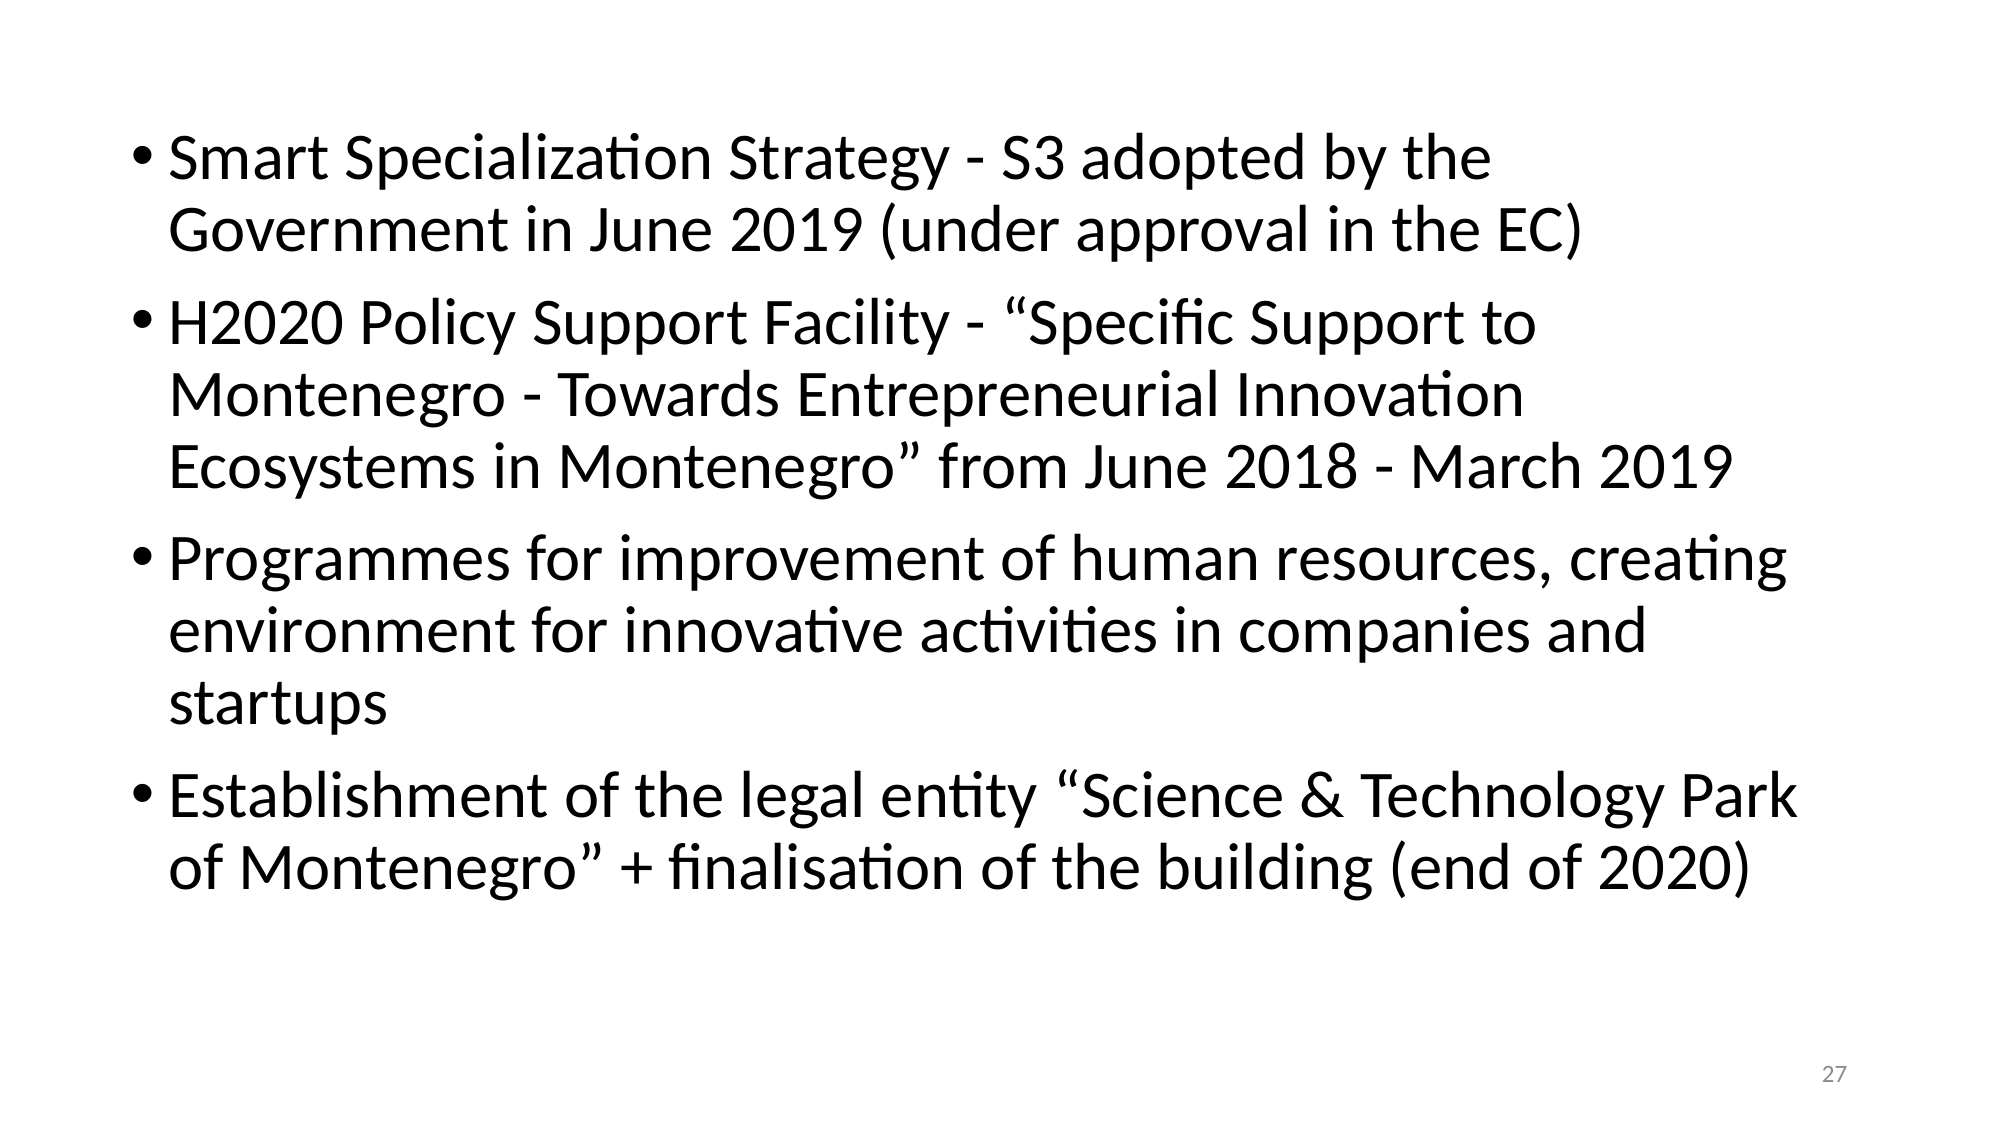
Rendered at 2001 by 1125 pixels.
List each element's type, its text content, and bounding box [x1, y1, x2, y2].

list Smart Specialization Strategy - S3 adopted by the Government in June 2019 (under approval in the EC) H2020 Policy Support Facility - “Specific Support to Montenegro - Towards Entrepreneurial Innovation Ecosystems in Montenegro” from June 2018 - March 2019 Programmes for improvement of human resources, creating environment for innovative activities in companies and startups Establishment of the legal entity “Science & Technology Park of Montenegro” + finalisation of the building (end of 2020) [116, 114, 1863, 1014]
slide_number 27 [1412, 1042, 1863, 1103]
